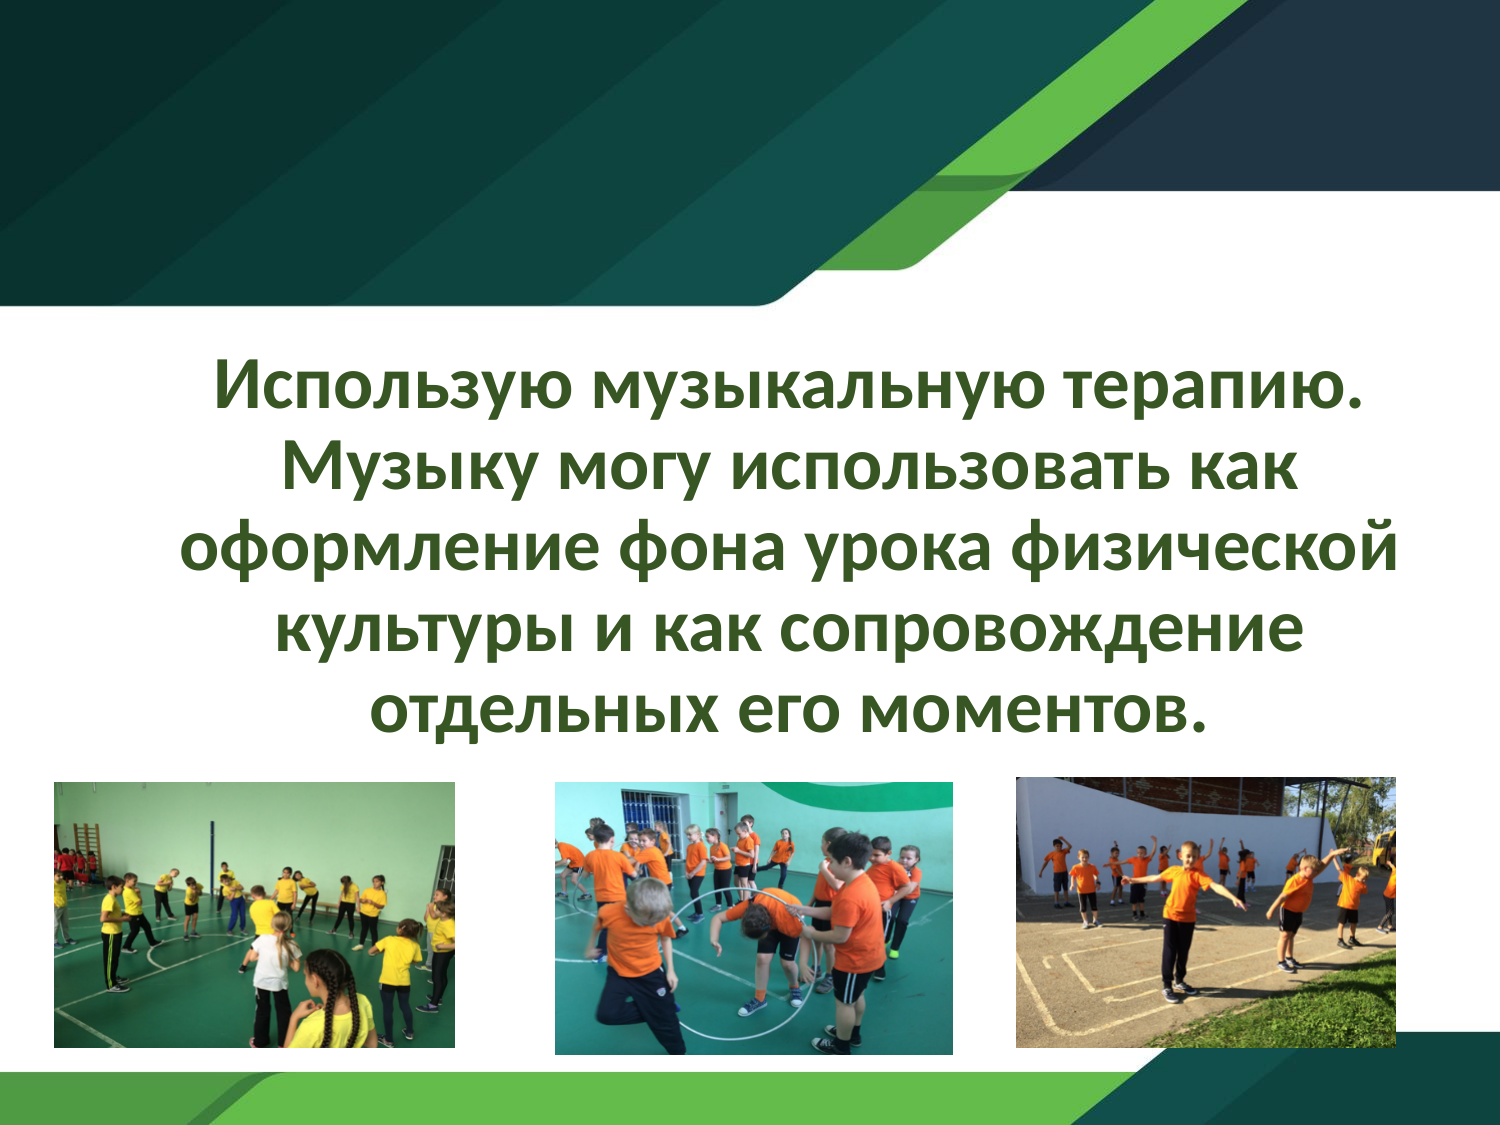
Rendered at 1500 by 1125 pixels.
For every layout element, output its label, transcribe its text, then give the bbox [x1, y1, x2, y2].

title Использую музыкальную терапию. Музыку могу использовать как оформление фона урока физической культуры и как сопровождение отдельных его моментов. [111, 182, 1469, 757]
picture [0, 0, 1500, 1125]
